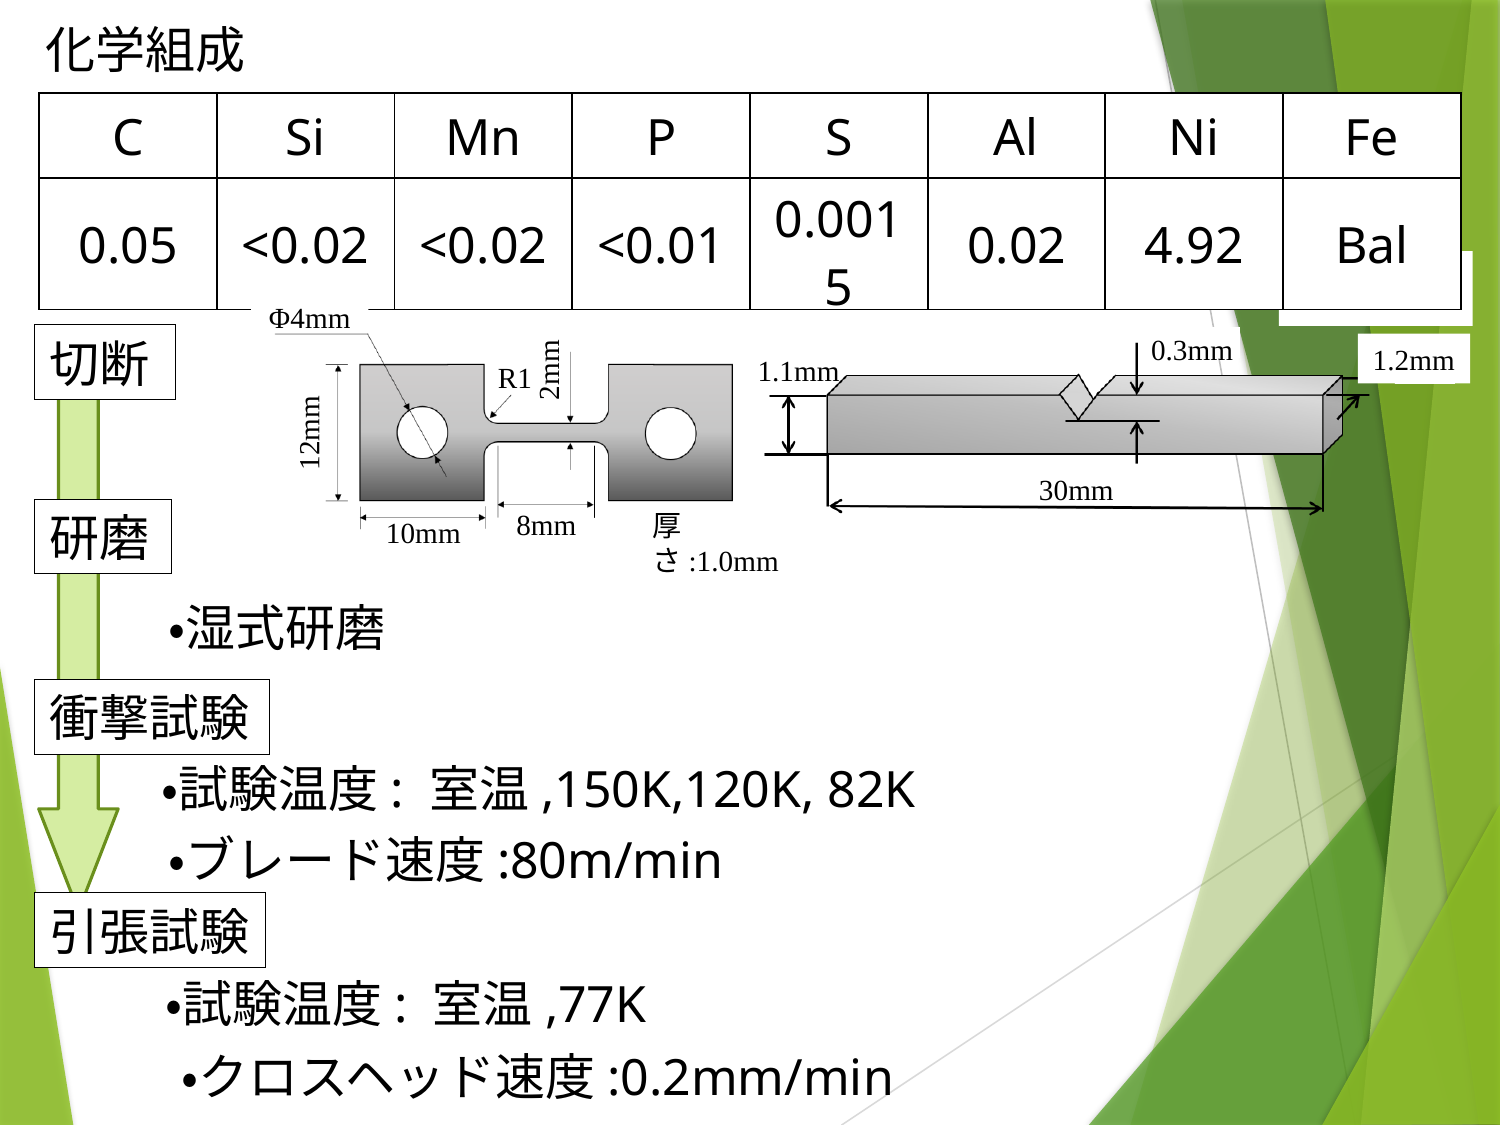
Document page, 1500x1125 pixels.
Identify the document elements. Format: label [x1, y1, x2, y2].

text_box [29, 11, 1471, 1114]
